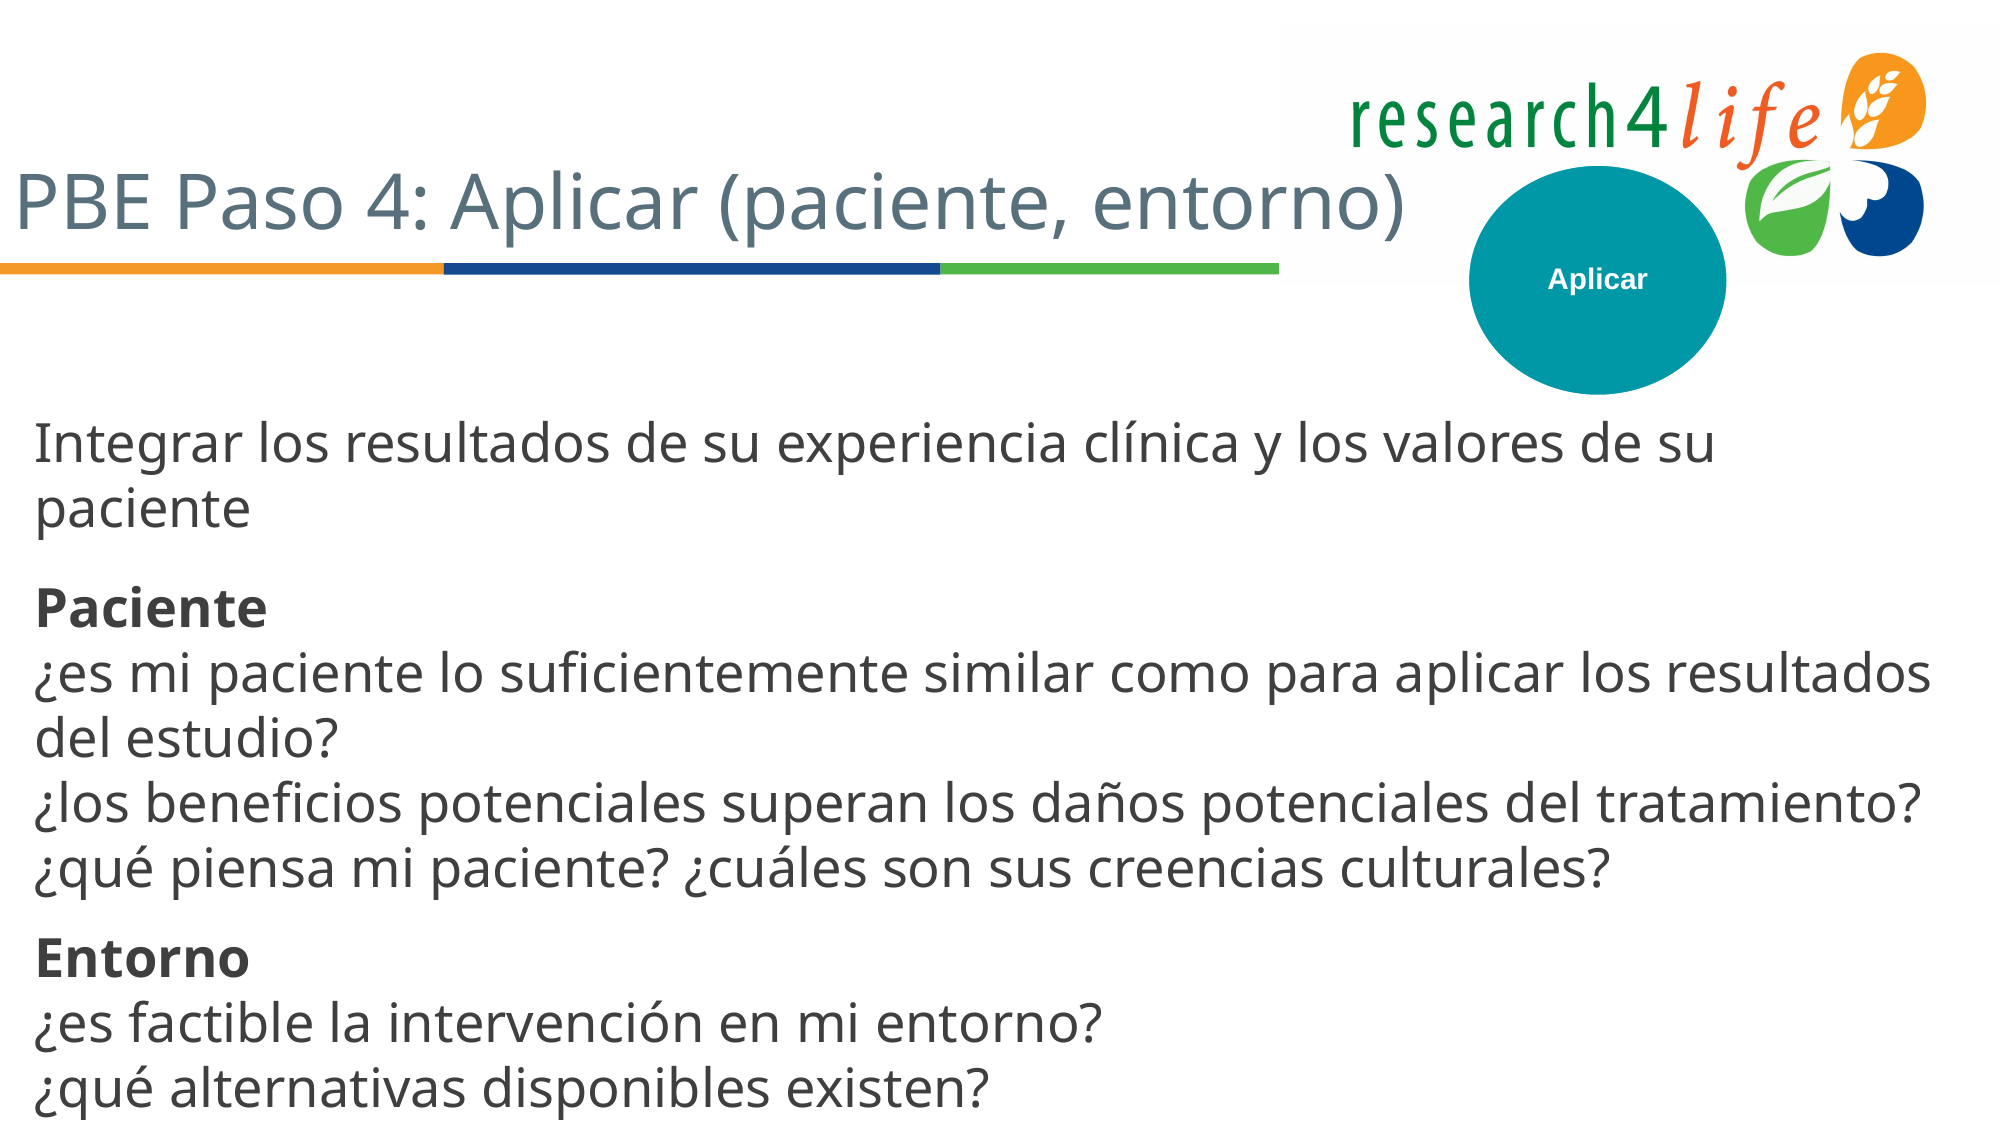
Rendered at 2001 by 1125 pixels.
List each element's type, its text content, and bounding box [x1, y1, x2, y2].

picture [1279, 22, 2000, 285]
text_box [1466, 163, 1729, 398]
text_box Integrar los resultados de su experiencia clínica y los valores de su paciente Paciente ¿es mi paciente lo suficientemente similar como para aplicar los resultados del estudio? ¿los beneficios potenciales superan los daños potenciales del tratamiento? ¿qué piensa mi paciente? ¿cuáles son sus creencias culturales? Entorno ¿es factible la intervención en mi entorno? ¿qué alternativas disponibles existen? [19, 401, 1963, 1125]
title PBE Paso 4: Aplicar (paciente, entorno) [0, 155, 1447, 333]
